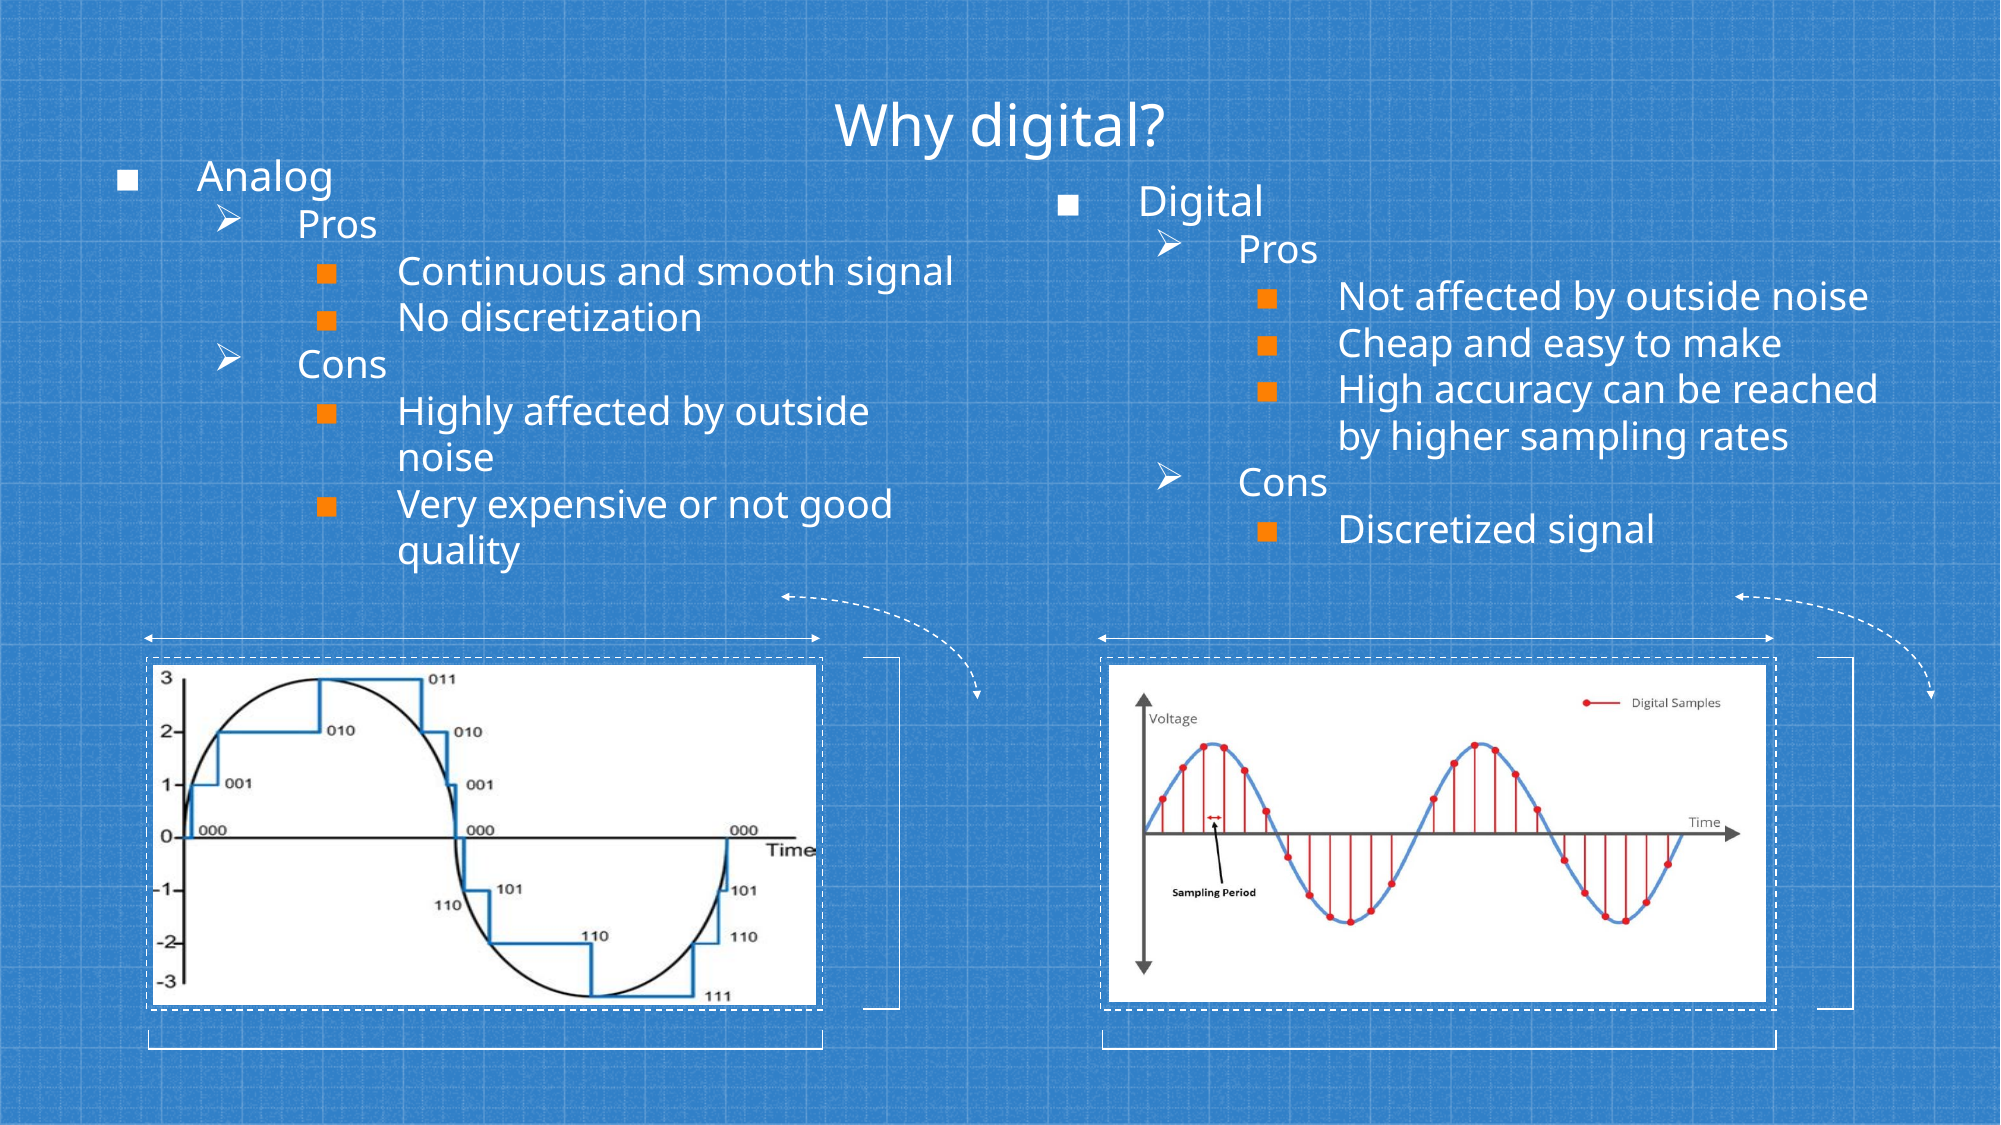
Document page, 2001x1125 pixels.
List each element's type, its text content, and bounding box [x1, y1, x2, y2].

text_box Digital Pros Not affected by outside noise Cheap and easy to make High accuracy can be reached by higher sampling rates Cons Discretized signal [1022, 176, 1919, 550]
list Analog Pros Continuous and smooth signal No discretization Cons Highly affected by outside noise Very expensive or not good quality [81, 244, 978, 479]
title Why digital? [99, 80, 1900, 171]
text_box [143, 596, 978, 1050]
picture [0, 0, 2000, 1125]
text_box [1097, 596, 1932, 1050]
